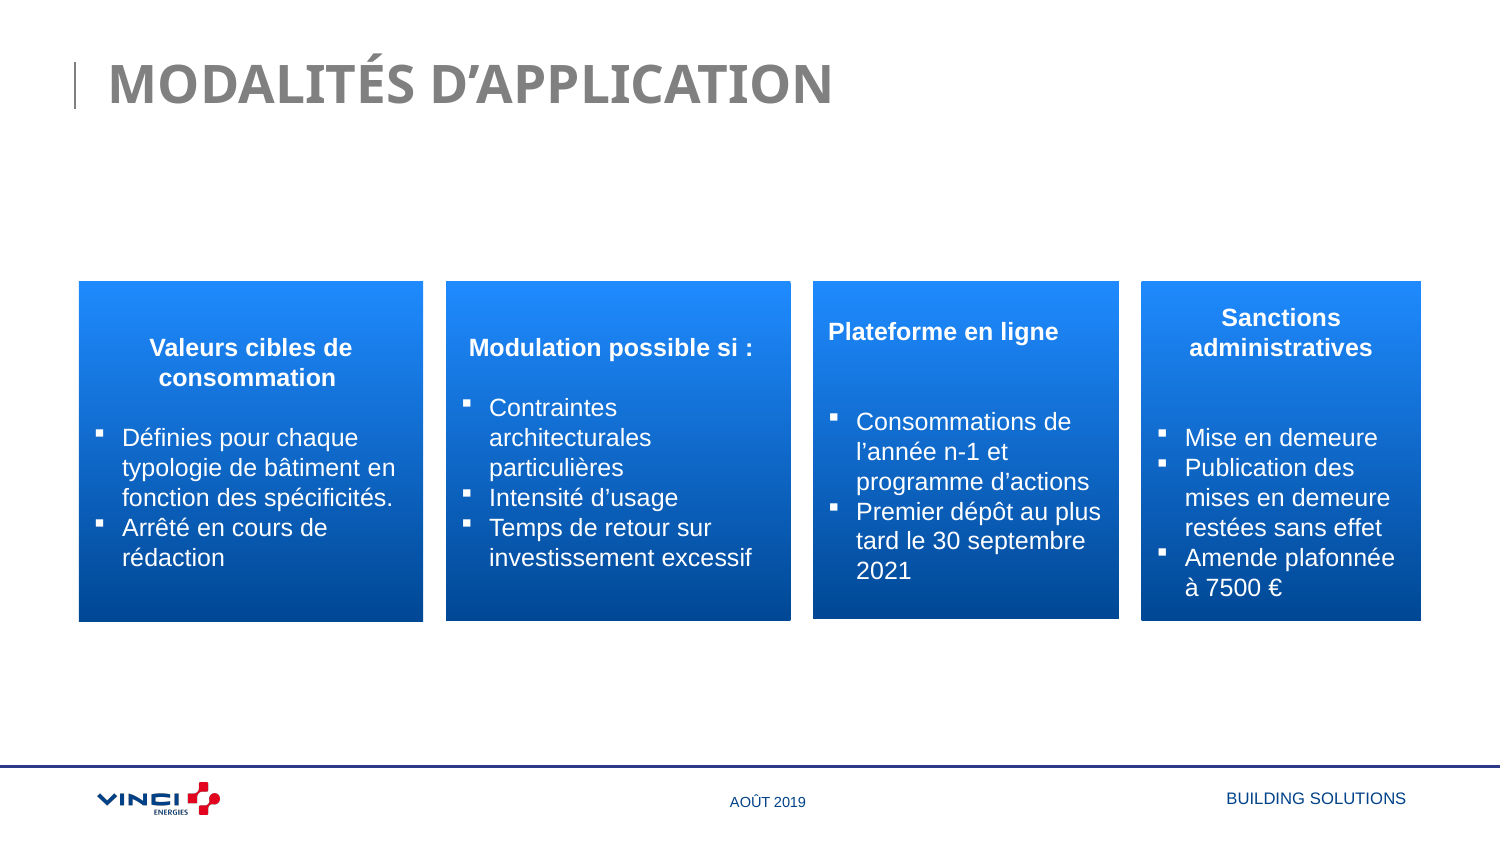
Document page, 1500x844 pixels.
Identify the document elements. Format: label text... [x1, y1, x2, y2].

title modalités d’application [78, 50, 1373, 194]
text_box Déclaration annuelle Plateforme en ligne Consommations de l’année n-1 et programme d’actions Premier dépôt au plus tard le 30 septembre 2021 [813, 281, 1119, 619]
text_box Valeurs cibles de consommation Définies pour chaque typologie de bâtiment en fonction des spécificités. Arrêté en cours de rédaction [78, 281, 424, 622]
picture [97, 782, 220, 815]
text_box Modulation possible si : Contraintes architecturales particulières Intensité d’usage Temps de retour sur investissement excessif [446, 281, 791, 621]
text_box Sanctions administratives Mise en demeure Publication des mises en demeure restées sans effet Amende plafonnée à 7500 € [1141, 281, 1421, 621]
